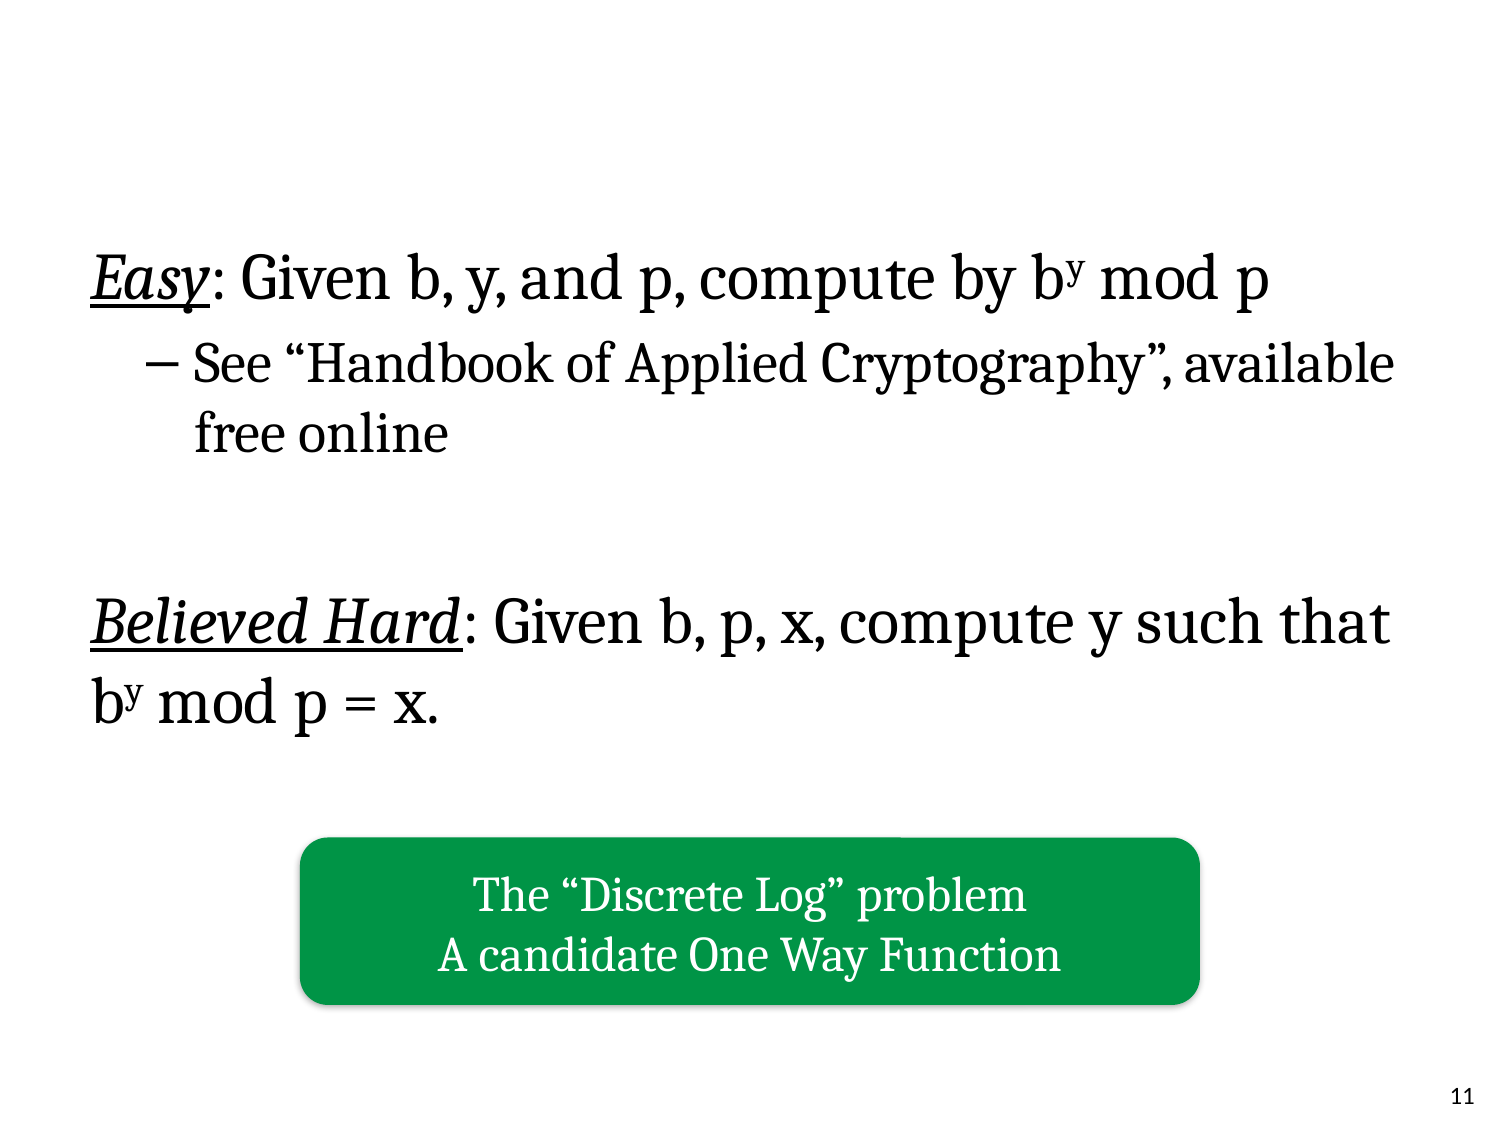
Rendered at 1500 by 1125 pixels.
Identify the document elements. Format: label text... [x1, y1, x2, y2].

text_box The “Discrete Log” problem A candidate One Way Function [299, 836, 1201, 1006]
list Easy: Given b, y, and p, compute by by mod p See “Handbook of Applied Cryptography”, available free online Believed Hard: Given b, p, x, compute y such that by mod p = x. [75, 224, 1425, 1005]
slide_number 11 [1125, 1065, 1475, 1125]
